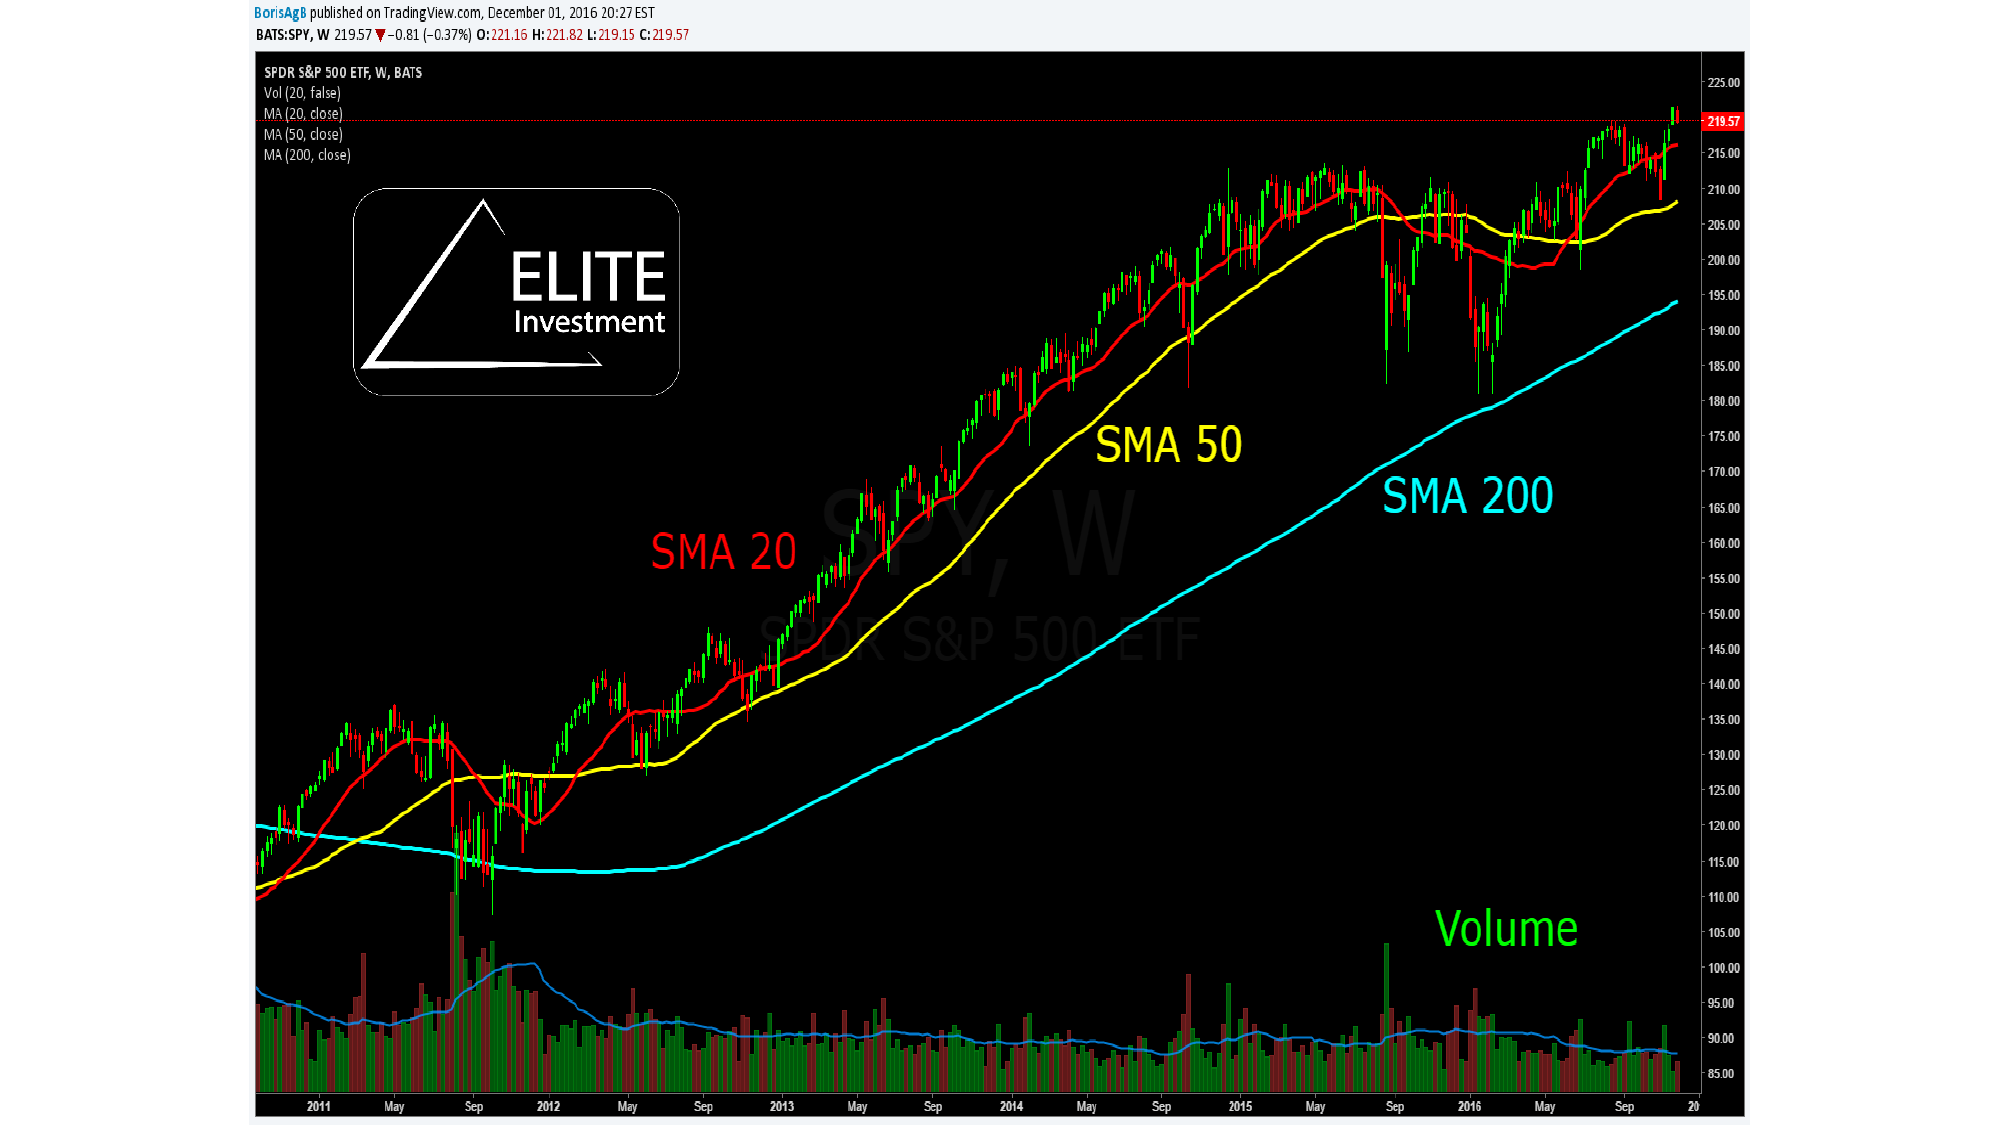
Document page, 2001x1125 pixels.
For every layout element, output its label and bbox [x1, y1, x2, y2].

picture [353, 188, 680, 396]
list [249, 0, 1750, 1125]
